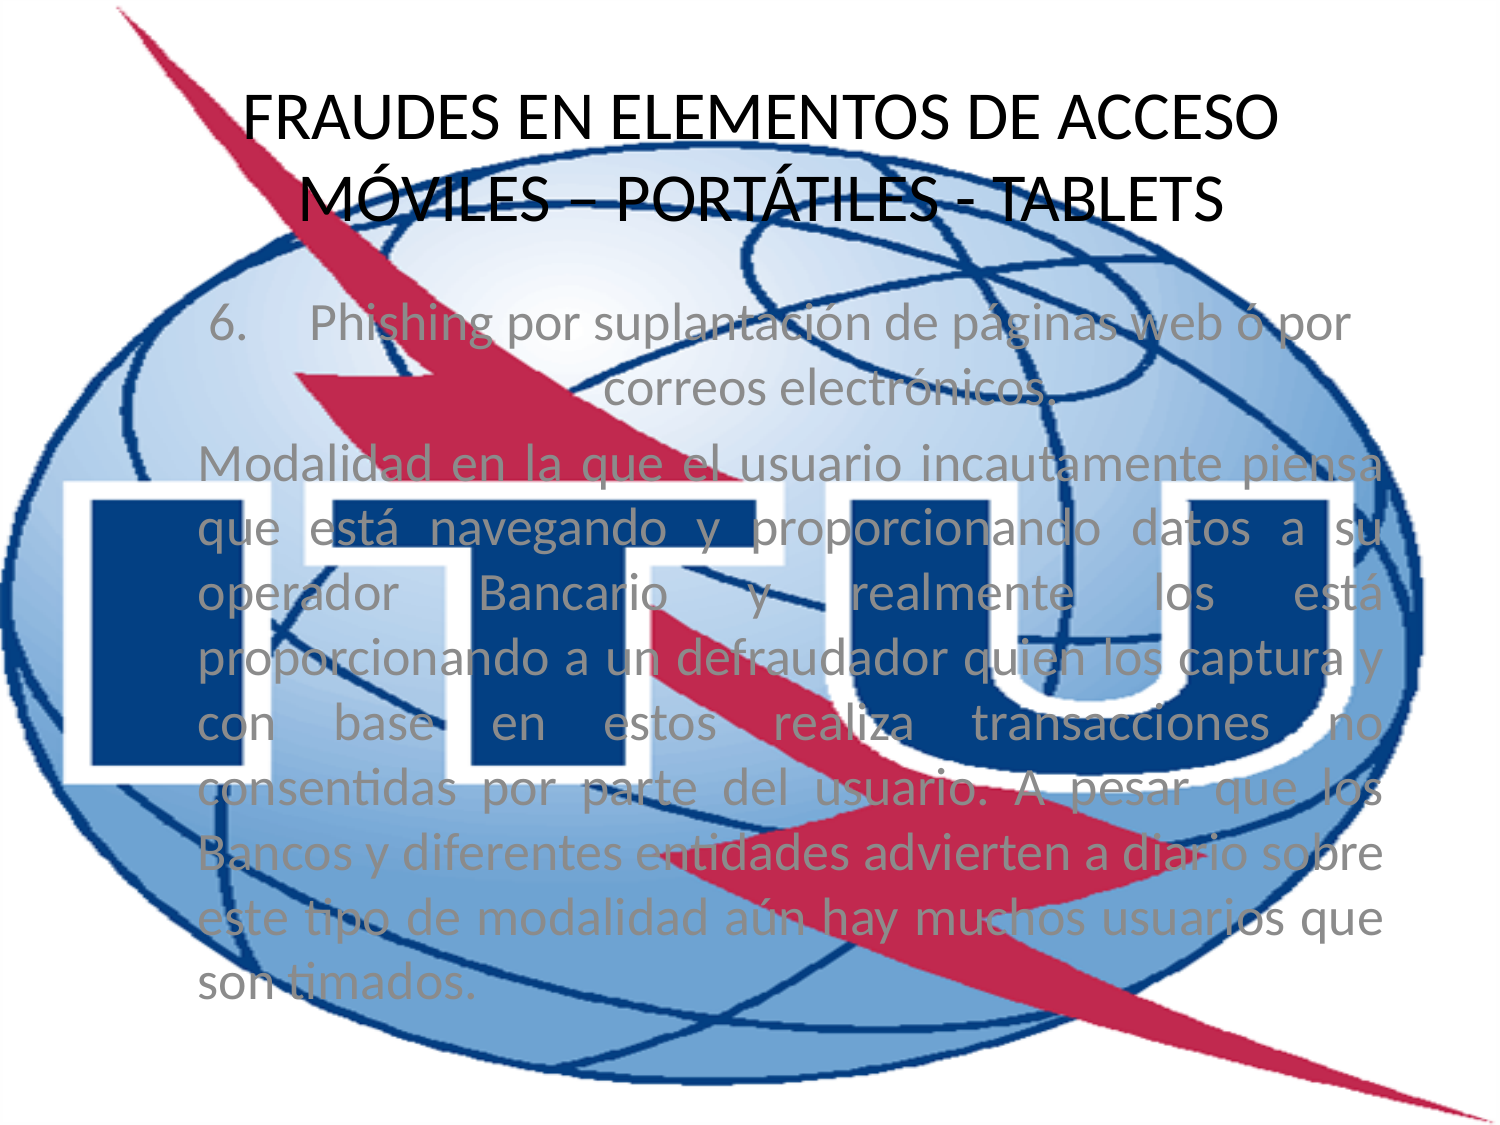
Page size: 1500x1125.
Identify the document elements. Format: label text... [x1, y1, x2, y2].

subtitle Phishing por suplantación de páginas web ó por correos electrónicos. Modalidad en la que el usuario incautamente piensa que está navegando y proporcionando datos a su operador Bancario y realmente los está proporcionando a un defraudador quien los captura y con base en estos realiza transacciones no consentidas por parte del usuario. A pesar que los Bancos y diferentes entidades advierten a diario sobre este tipo de modalidad aún hay muchos usuarios que son timados. [183, 278, 1400, 1024]
picture [0, 0, 1500, 1125]
text_box FRAUDES EN ELEMENTOS DE ACCESO MÓVILES – PORTÁTILES - TABLETS [41, 62, 1483, 244]
